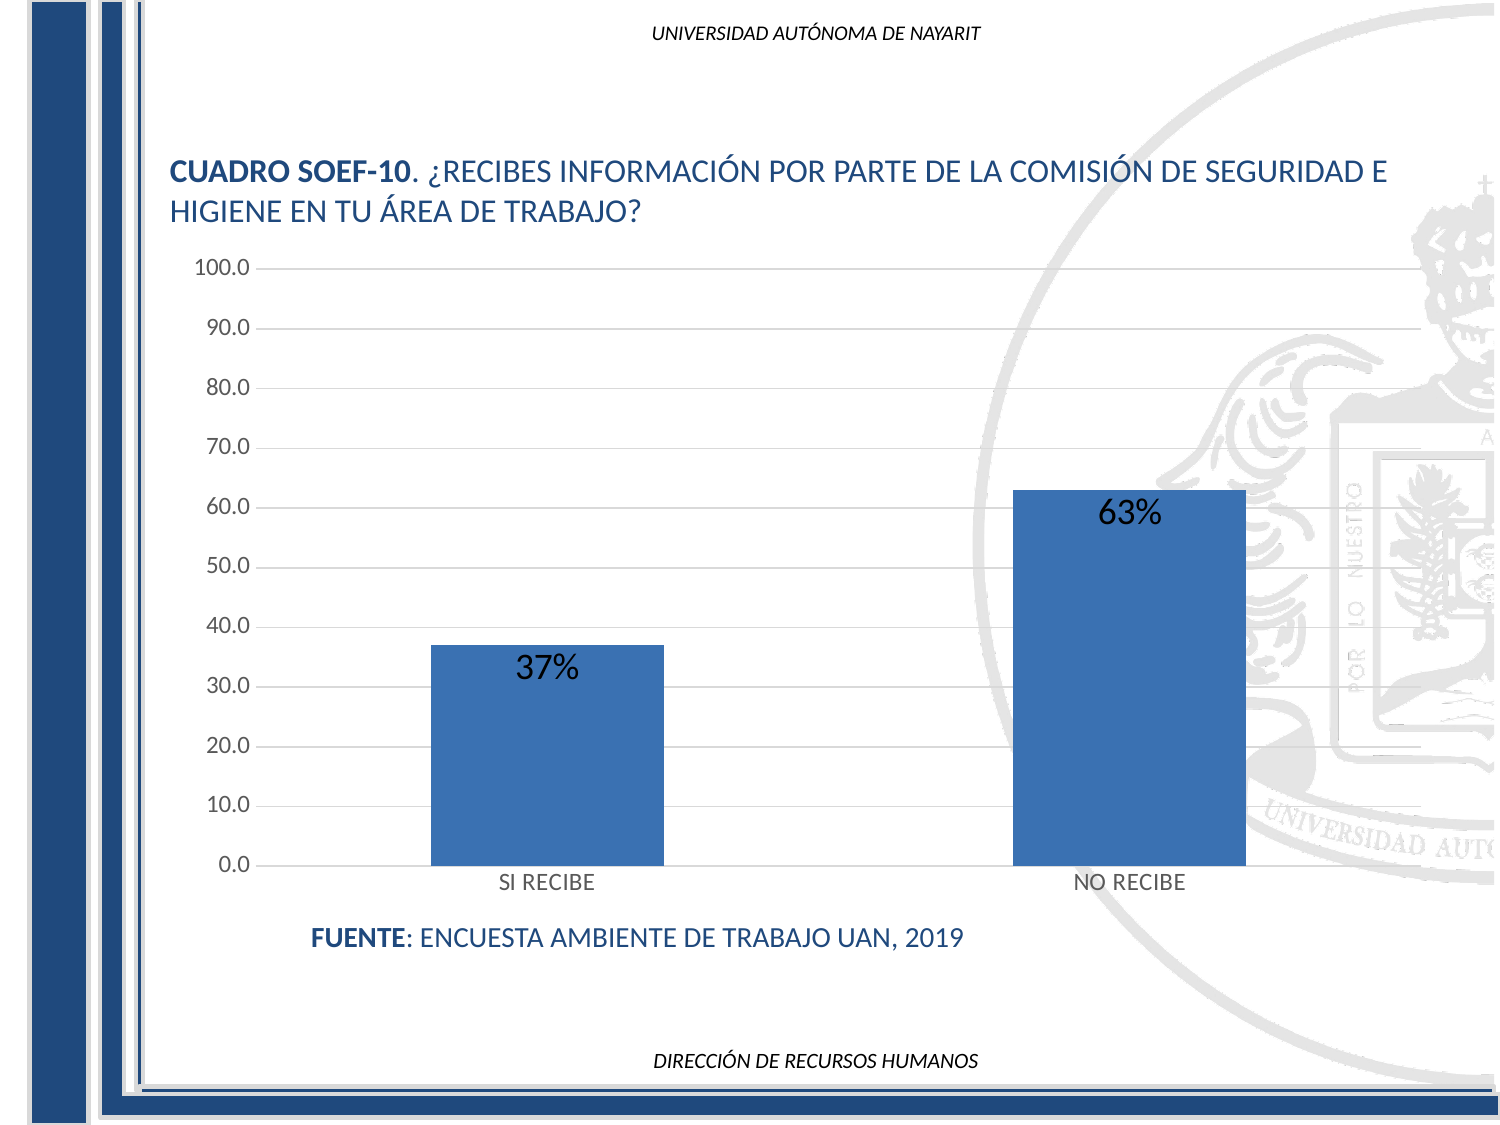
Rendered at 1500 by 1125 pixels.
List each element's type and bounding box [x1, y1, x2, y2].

text_box [29, 0, 1500, 1125]
chart [167, 242, 1448, 911]
